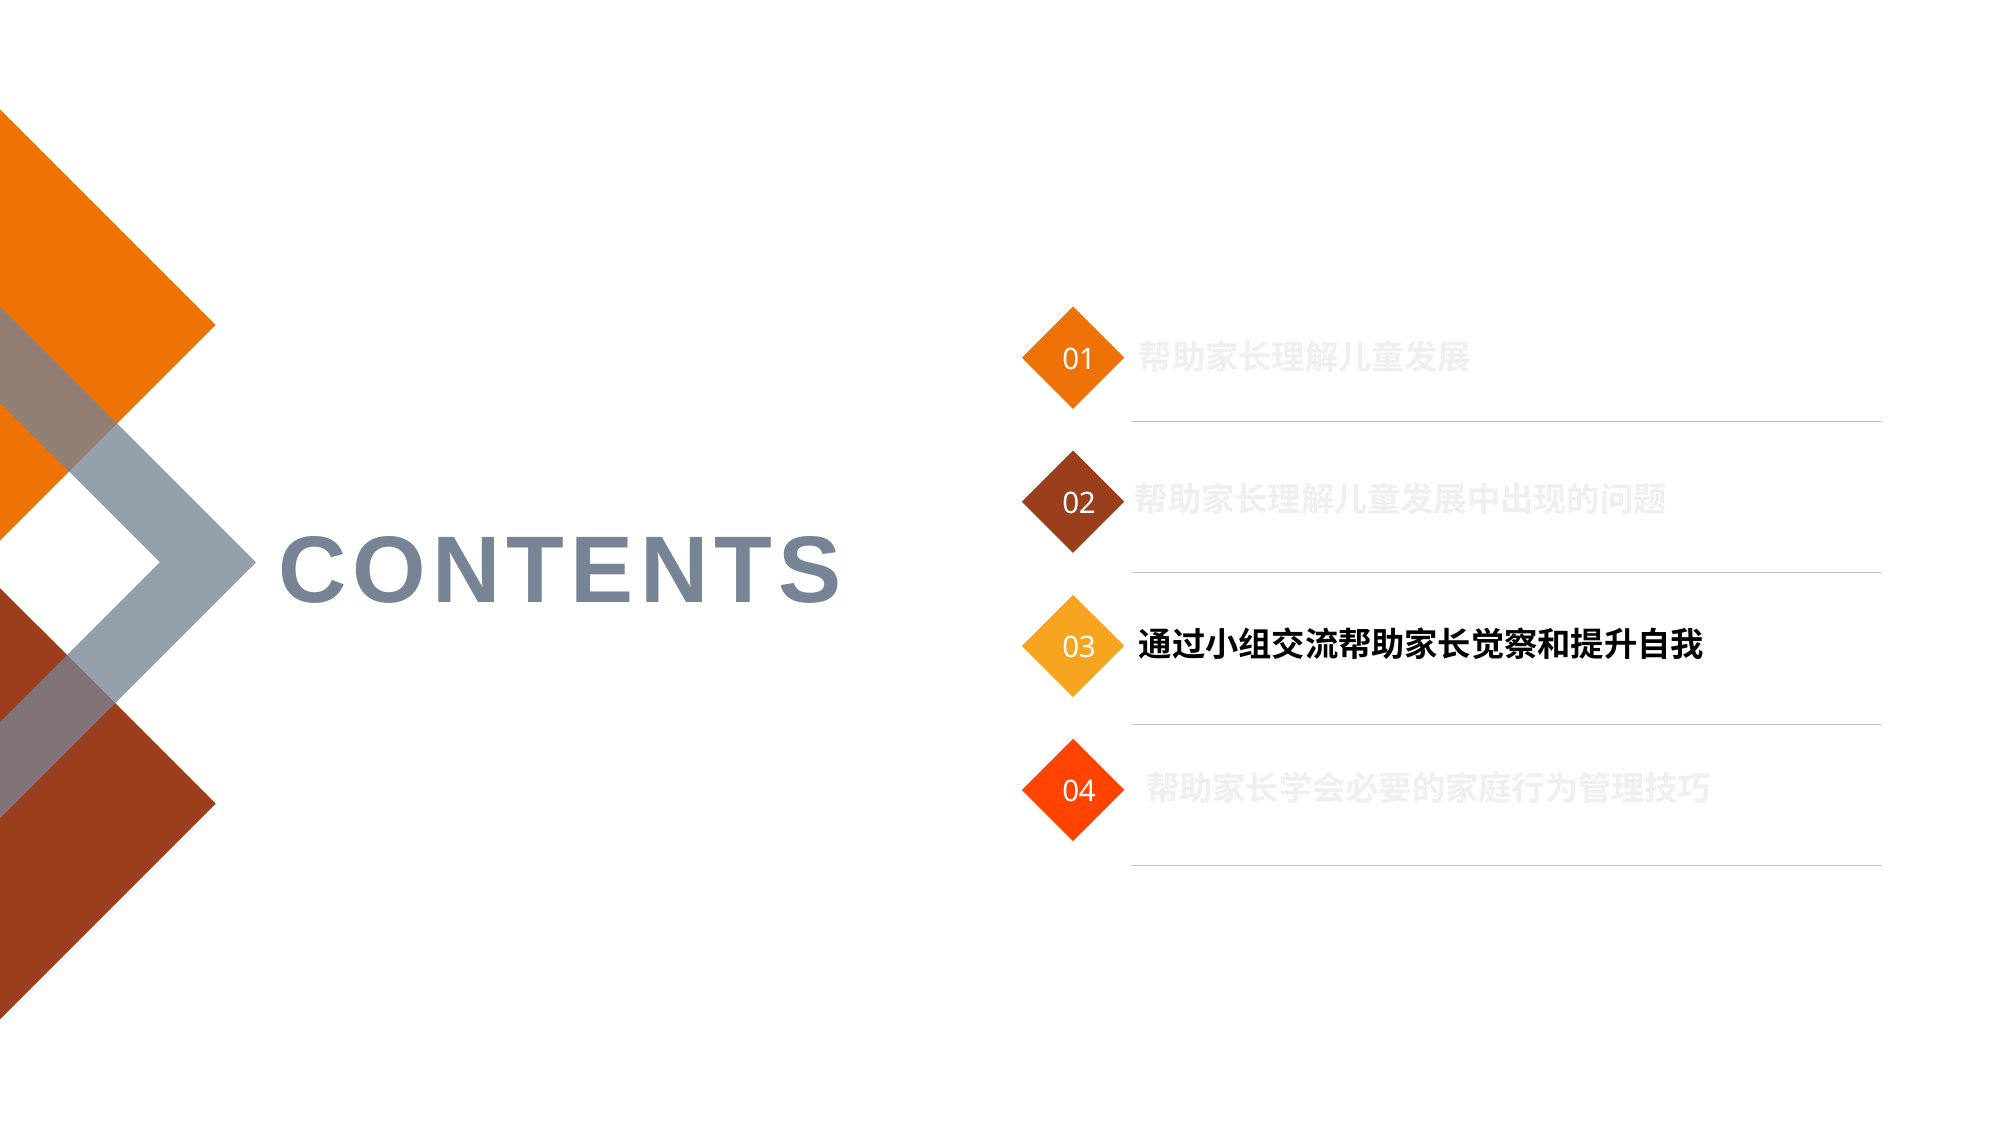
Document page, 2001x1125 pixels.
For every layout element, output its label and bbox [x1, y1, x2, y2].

text_box [0, 172, 1882, 957]
